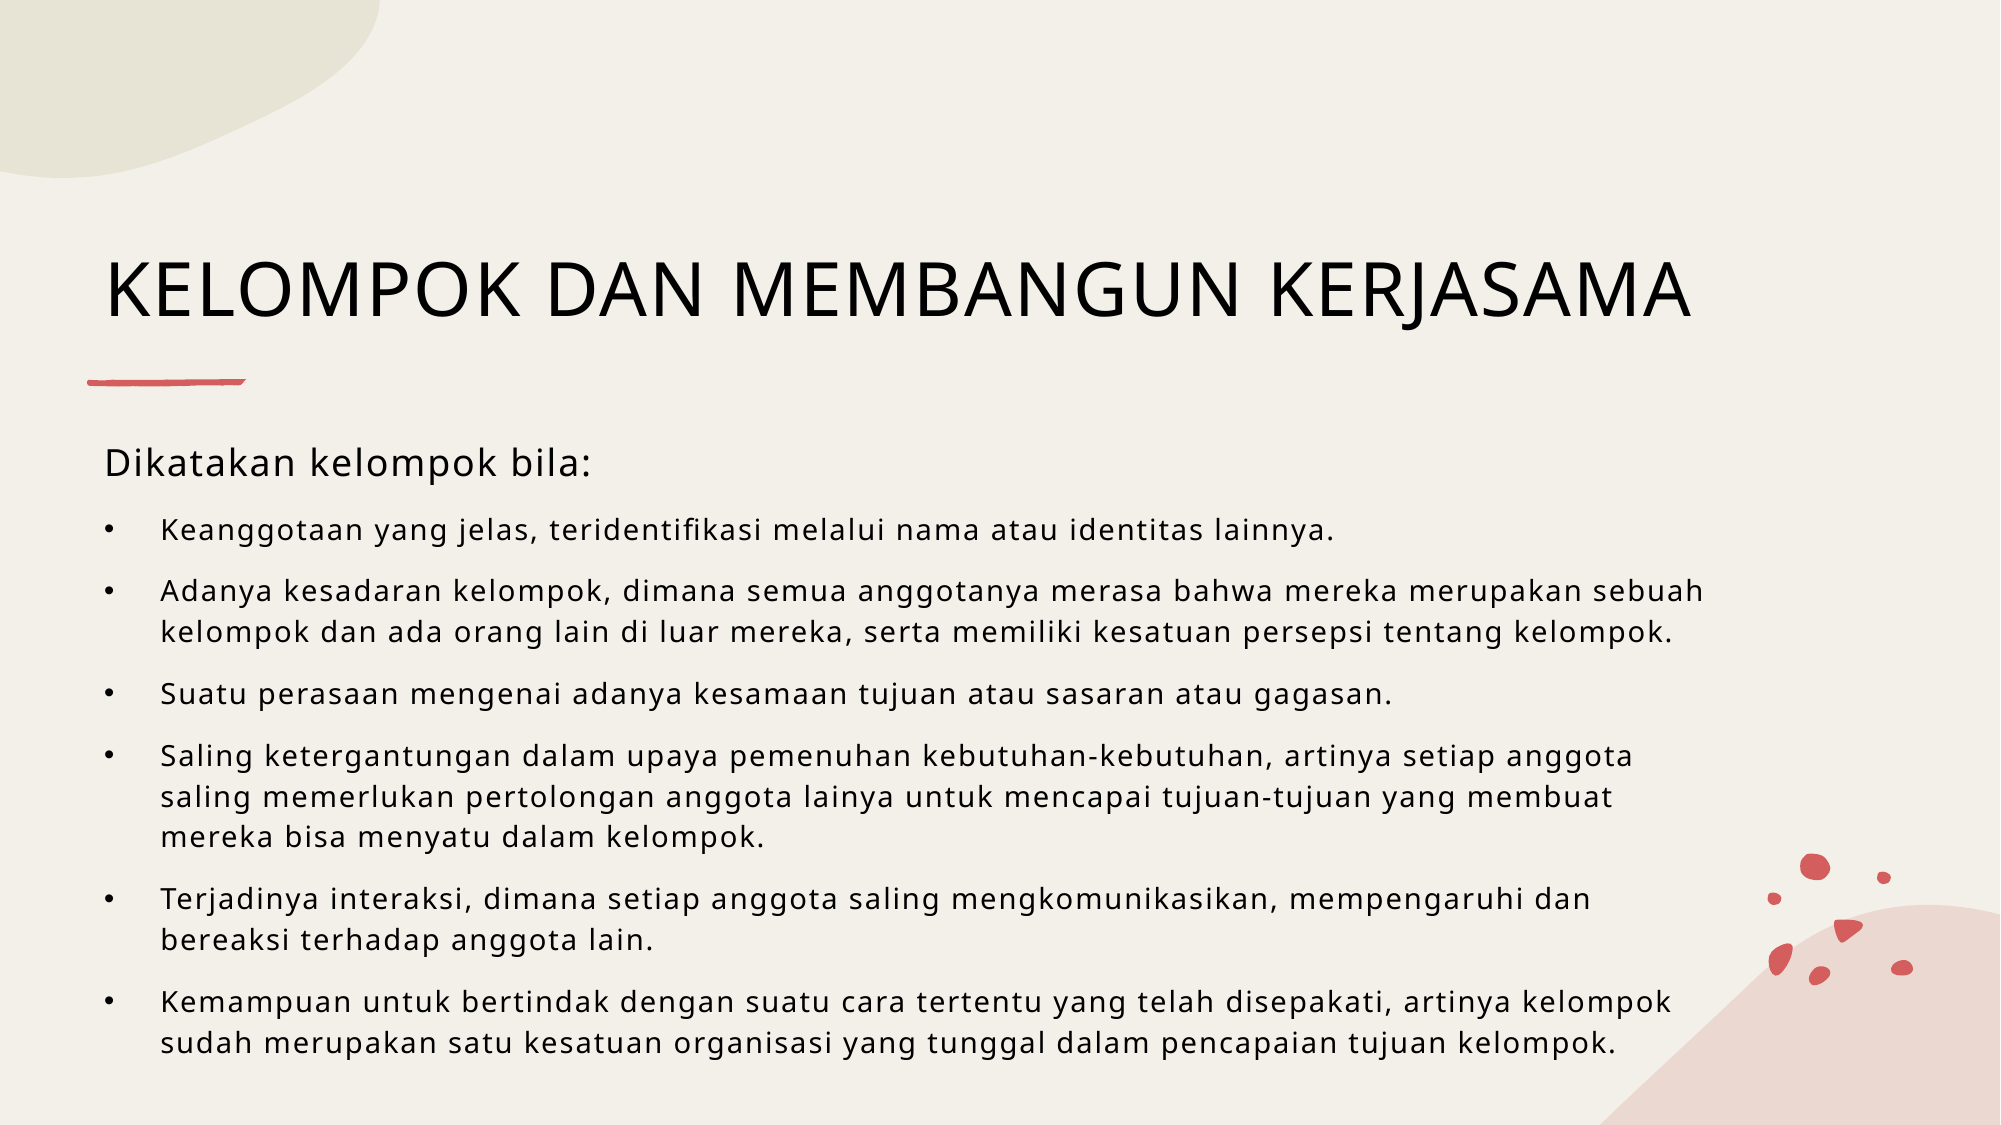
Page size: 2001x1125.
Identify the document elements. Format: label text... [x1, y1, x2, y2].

list Dikatakan kelompok bila: Keanggotaan yang jelas, teridentifikasi melalui nama atau identitas lainnya. Adanya kesadaran kelompok, dimana semua anggotanya merasa bahwa mereka merupakan sebuah kelompok dan ada orang lain di luar mereka, serta memiliki kesatuan persepsi tentang kelompok. Suatu perasaan mengenai adanya kesamaan tujuan atau sasaran atau gagasan. Saling ketergantungan dalam upaya pemenuhan kebutuhan-kebutuhan, artinya setiap anggota saling memerlukan pertolongan anggota lainya untuk mencapai tujuan-tujuan yang membuat mereka bisa menyatu dalam kelompok. Terjadinya interaksi, dimana setiap anggota saling mengkomunikasikan, mempengaruhi dan bereaksi terhadap anggota lain. Kemampuan untuk bertindak dengan suatu cara tertentu yang telah disepakati, artinya kelompok sudah merupakan satu kesatuan organisasi yang tunggal dalam pencapaian tujuan kelompok. [86, 413, 1740, 996]
title KELOMPOK DAN MEMBANGUN KERJASAMA [86, 129, 1740, 347]
